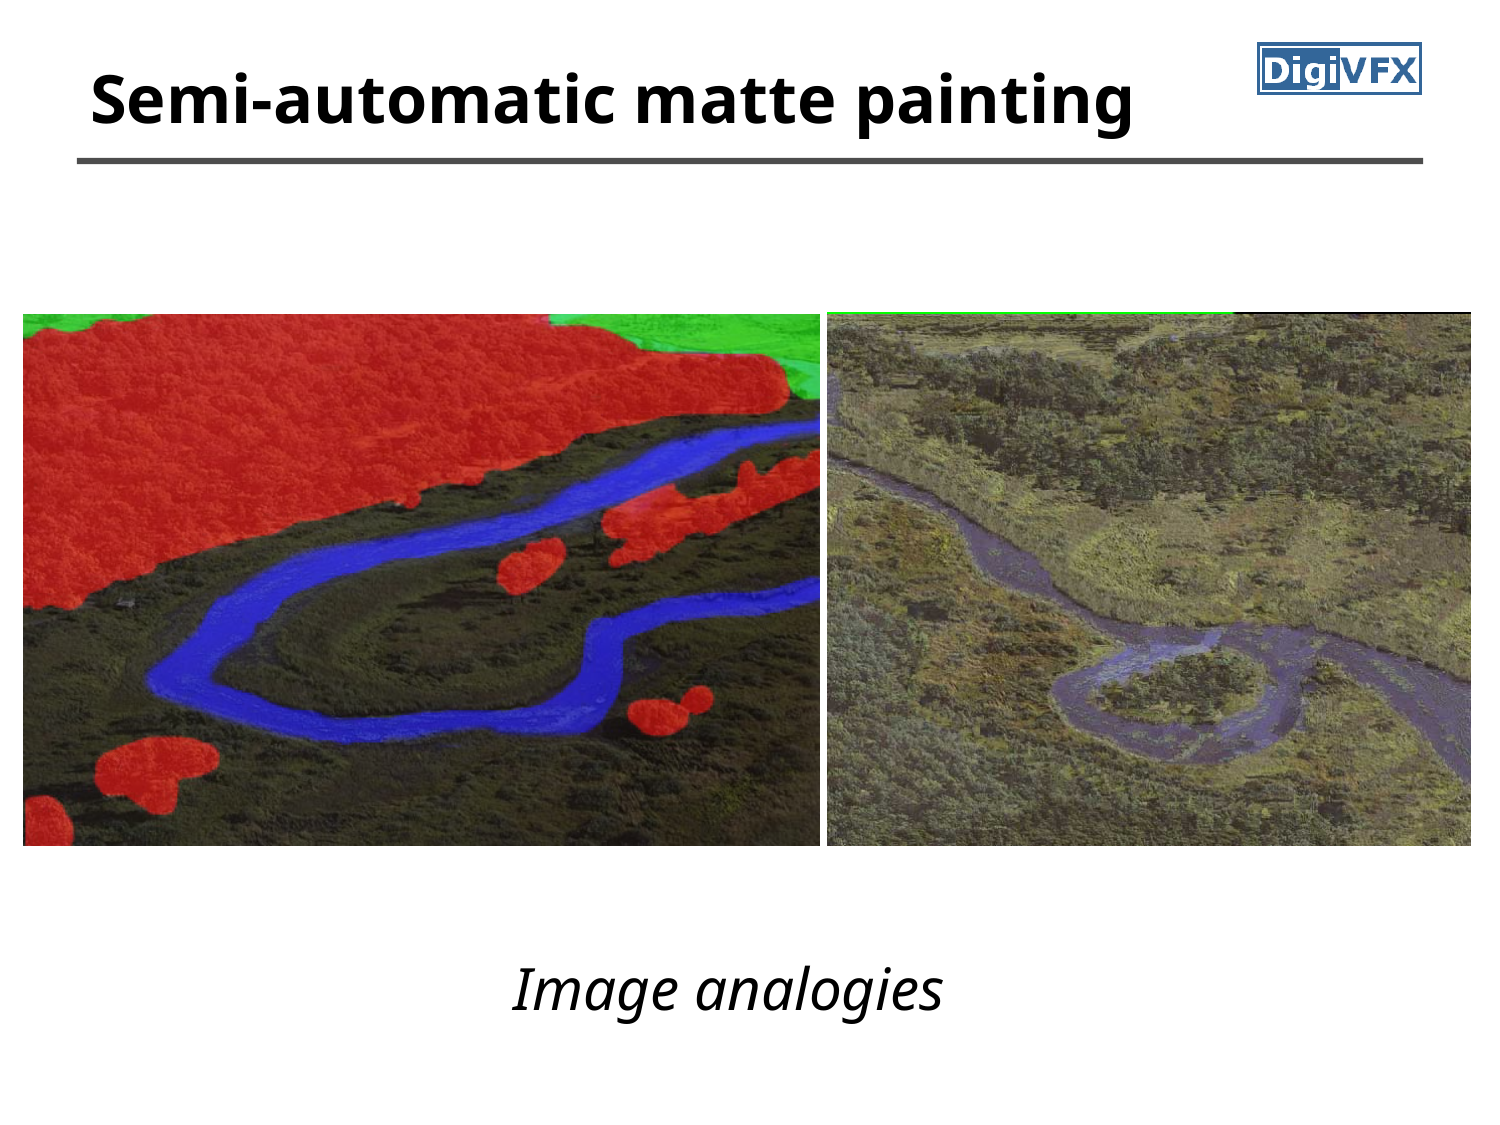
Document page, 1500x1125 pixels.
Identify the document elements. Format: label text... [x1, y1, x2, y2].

text_box Image analogies [498, 944, 960, 1030]
picture [827, 312, 1471, 846]
picture [23, 314, 821, 847]
title Semi-automatic matte painting [75, 45, 1425, 149]
